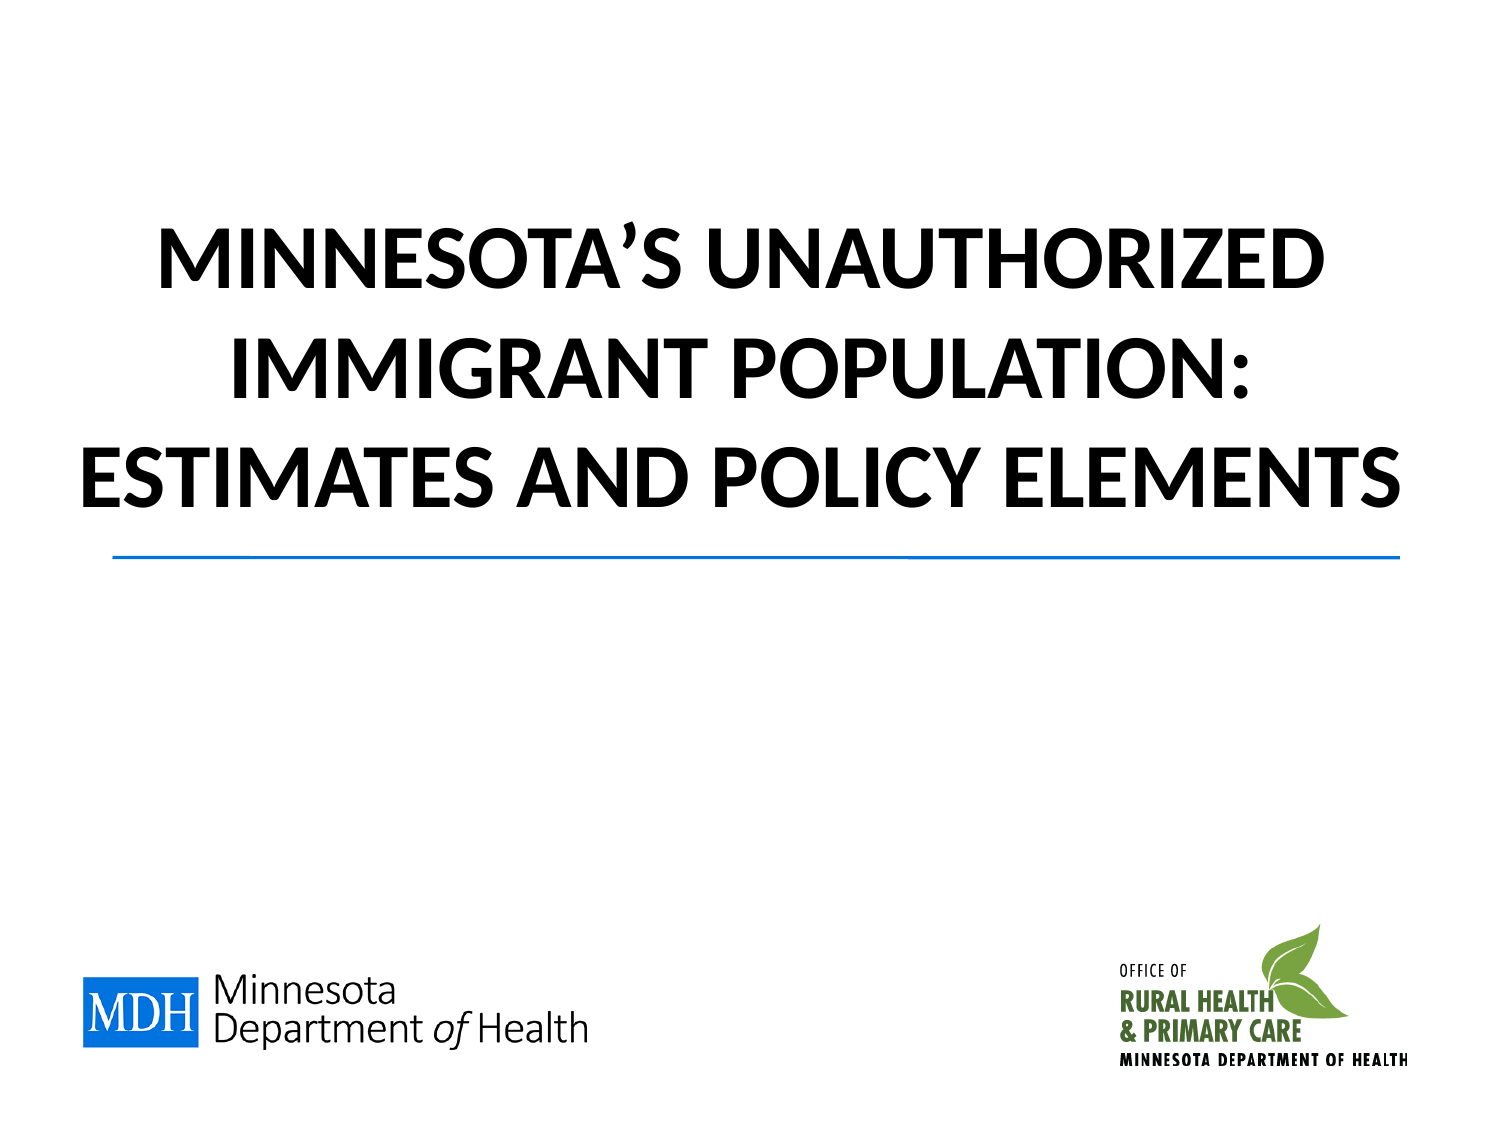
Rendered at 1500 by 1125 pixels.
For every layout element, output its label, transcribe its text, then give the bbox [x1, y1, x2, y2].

title Minnesota’s Unauthorized immigrant Population: Estimates and policy ELEMENTS [52, 218, 1431, 534]
picture [80, 974, 587, 1050]
picture [1120, 924, 1407, 1066]
